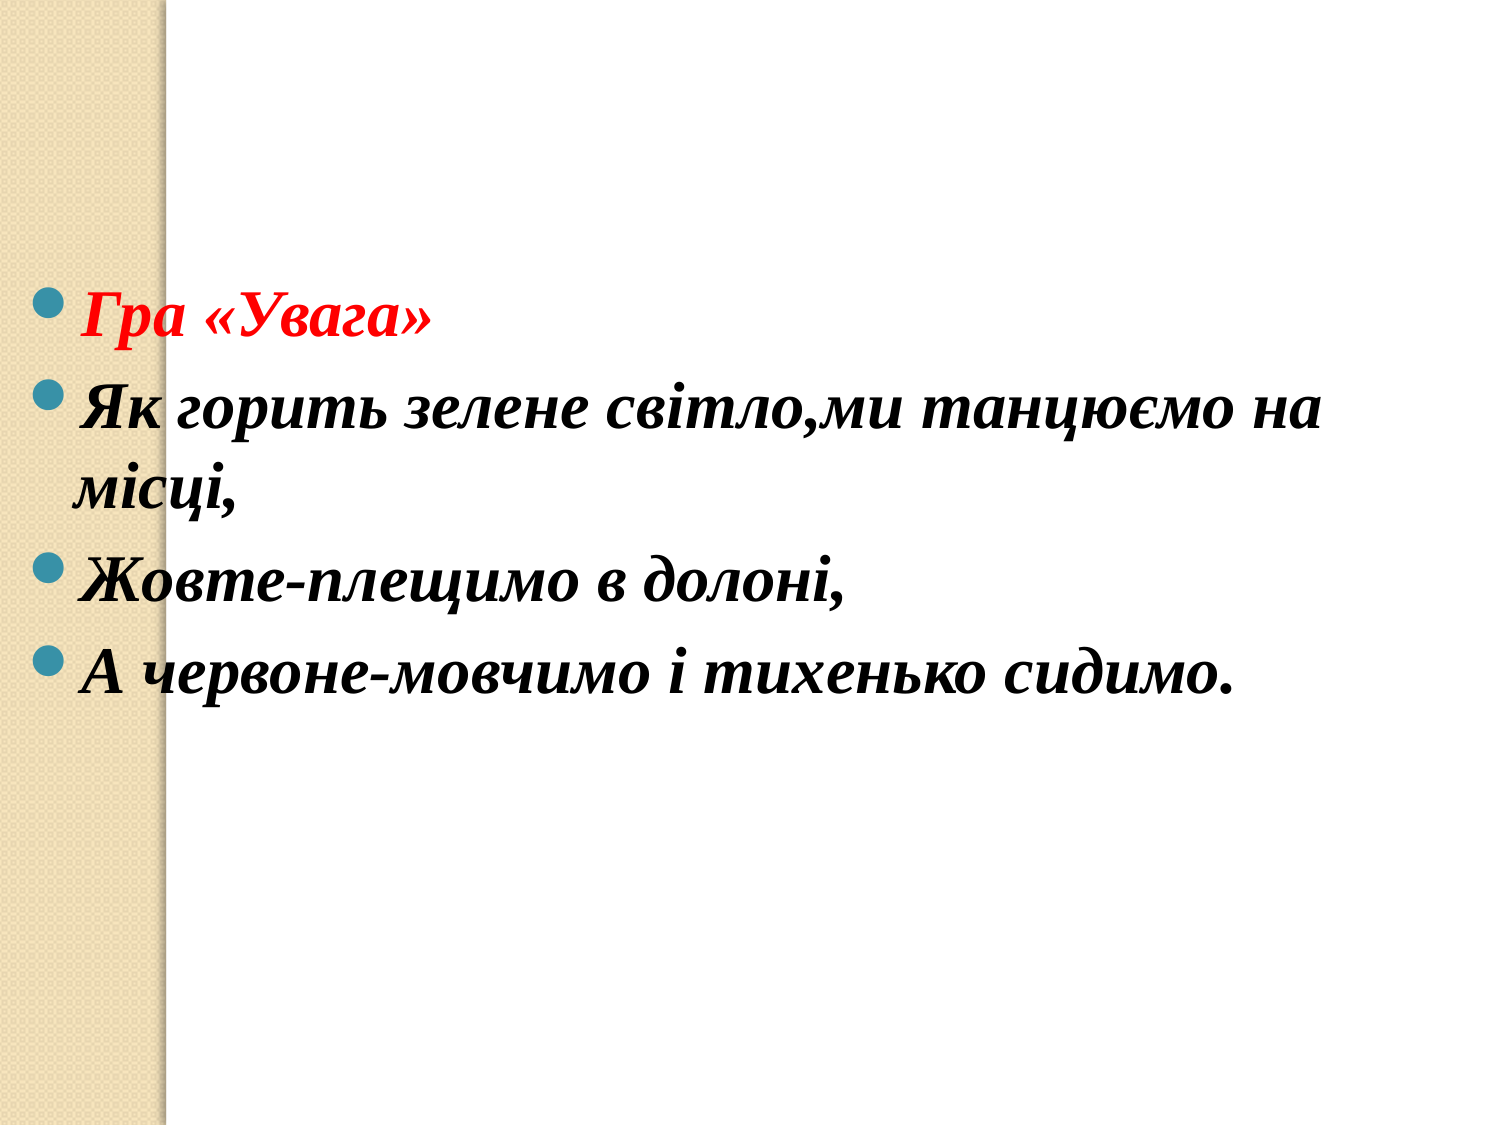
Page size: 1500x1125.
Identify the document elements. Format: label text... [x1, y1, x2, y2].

list Гра «Увага» Як горить зелене світло,ми танцюємо на місці, Жовте-плещимо в долоні, А червоне-мовчимо і тихенько сидимо. [0, 262, 1350, 1005]
